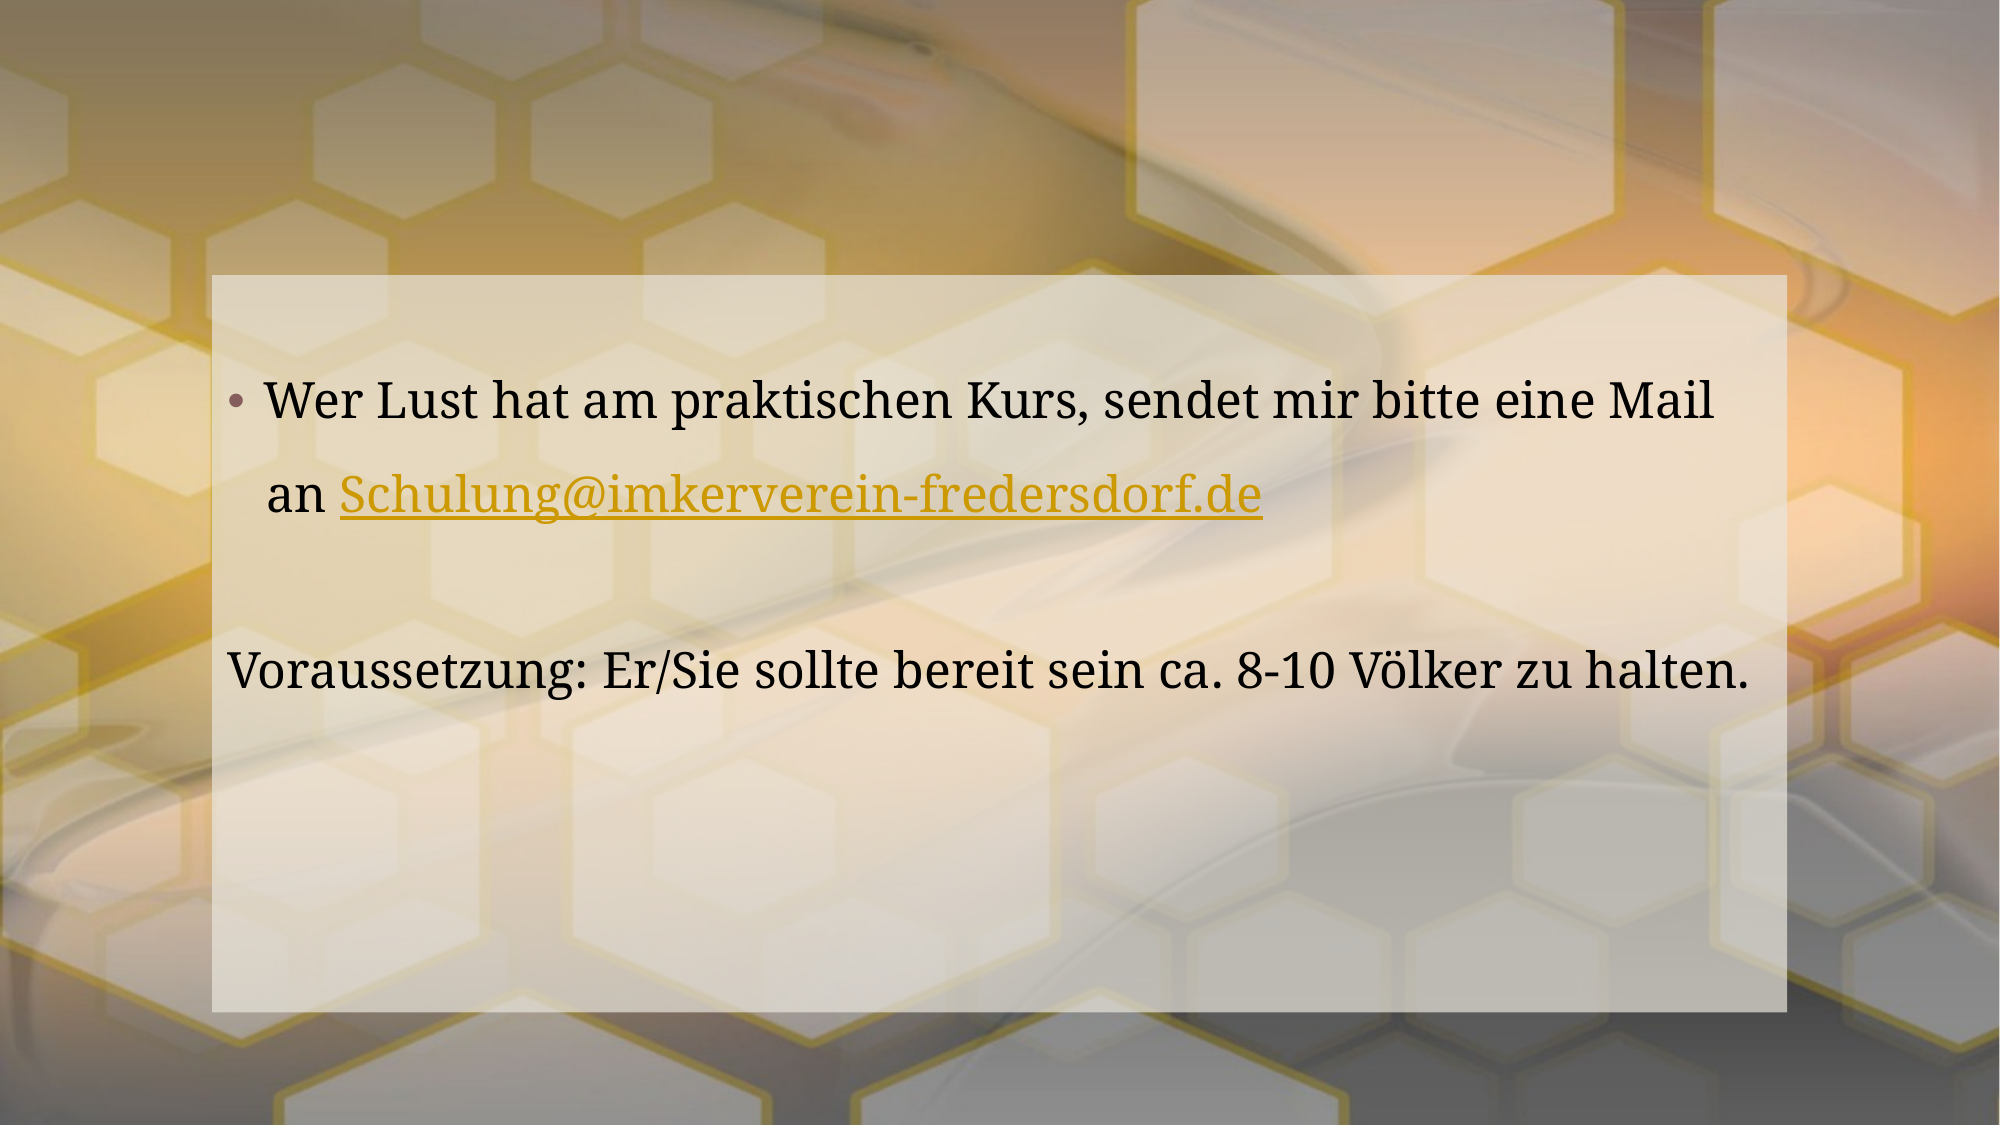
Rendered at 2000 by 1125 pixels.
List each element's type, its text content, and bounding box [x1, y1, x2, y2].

picture [0, 0, 2000, 1125]
list Wer Lust hat am praktischen Kurs, sendet mir bitte eine Mail an Schulung@imkerverein-fredersdorf.de Voraussetzung: Er/Sie sollte bereit sein ca. 8-10 Völker zu halten. [212, 275, 1788, 1013]
